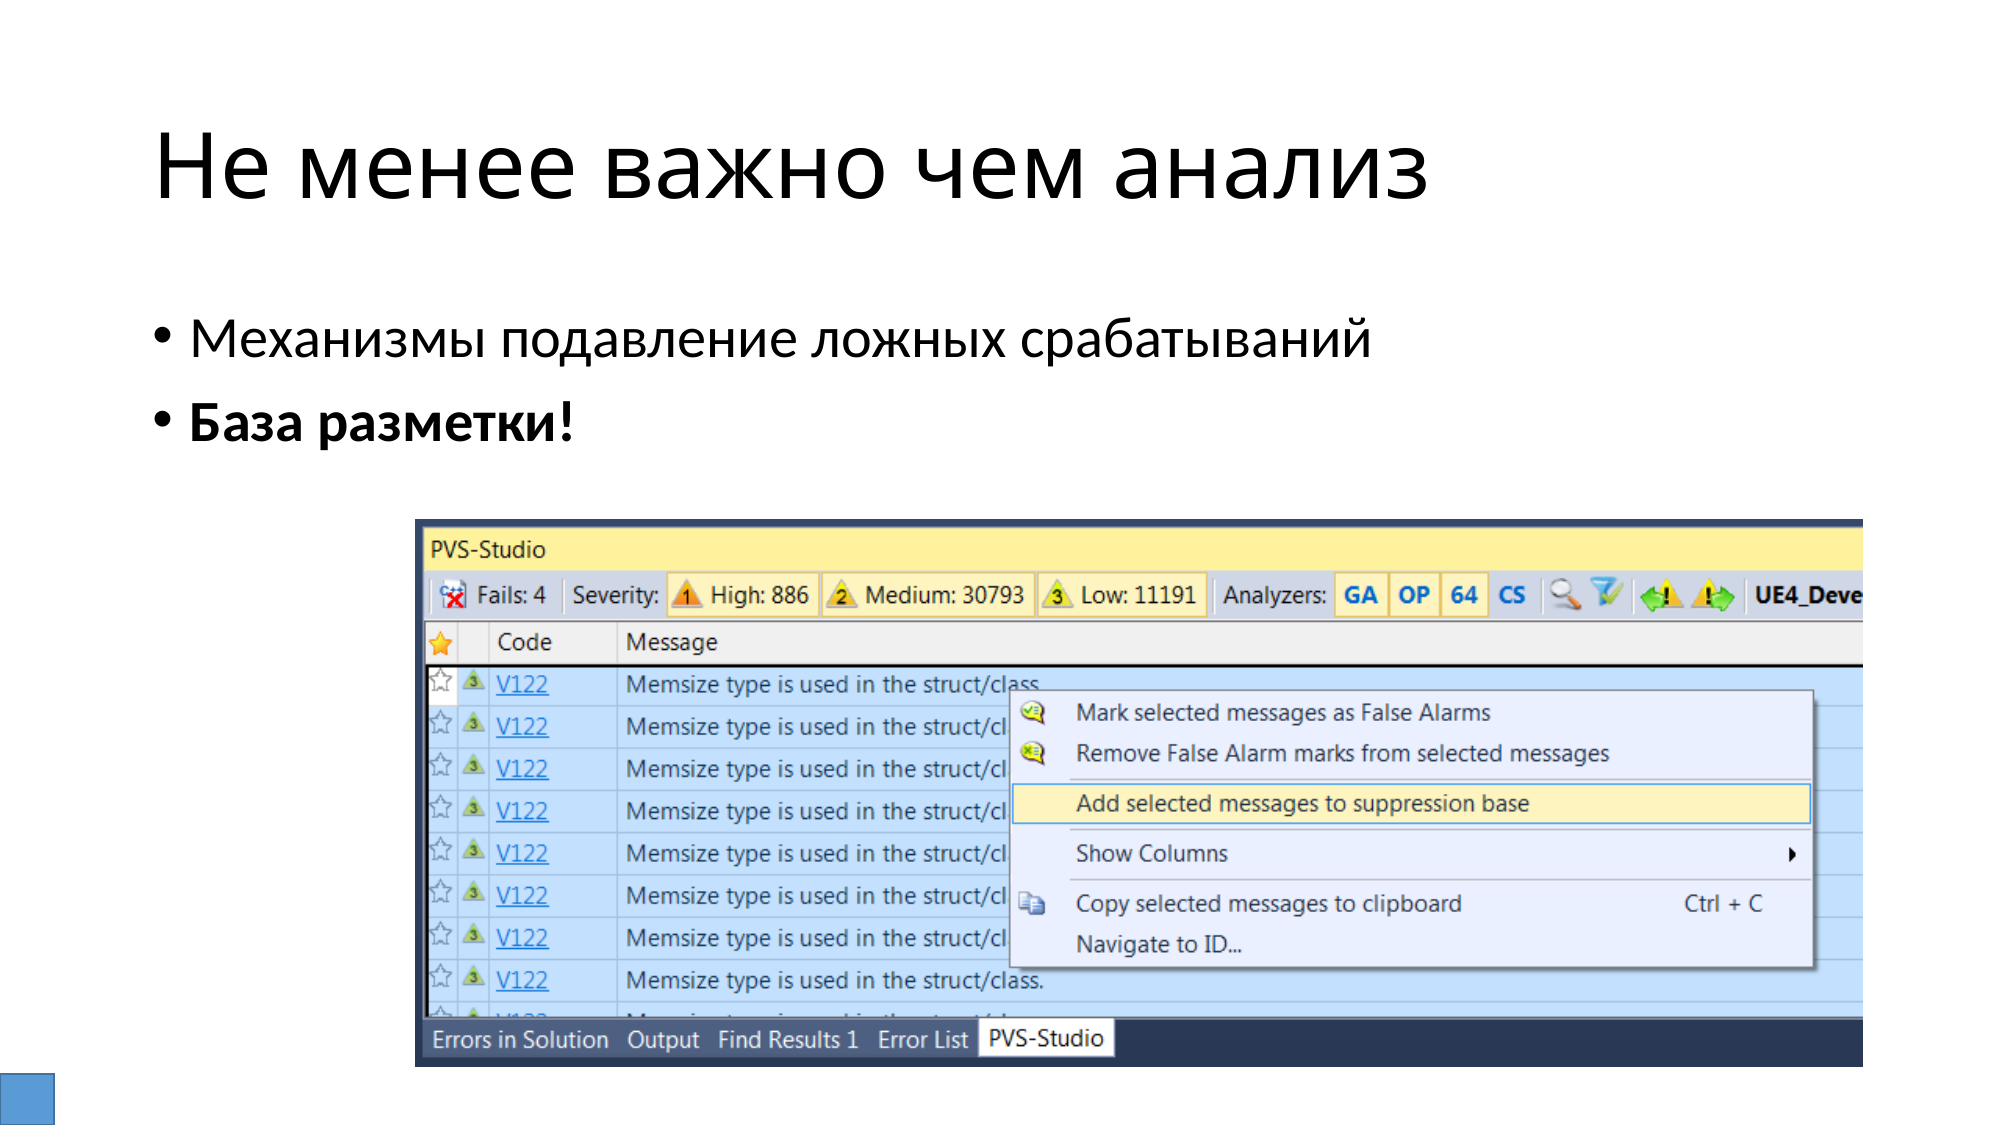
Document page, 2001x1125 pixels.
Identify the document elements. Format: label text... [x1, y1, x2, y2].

picture [415, 519, 1863, 1067]
title Не менее важно чем анализ [137, 59, 1863, 278]
list Механизмы подавление ложных срабатываний База разметки! [137, 299, 1863, 1014]
text_box [0, 1073, 55, 1125]
